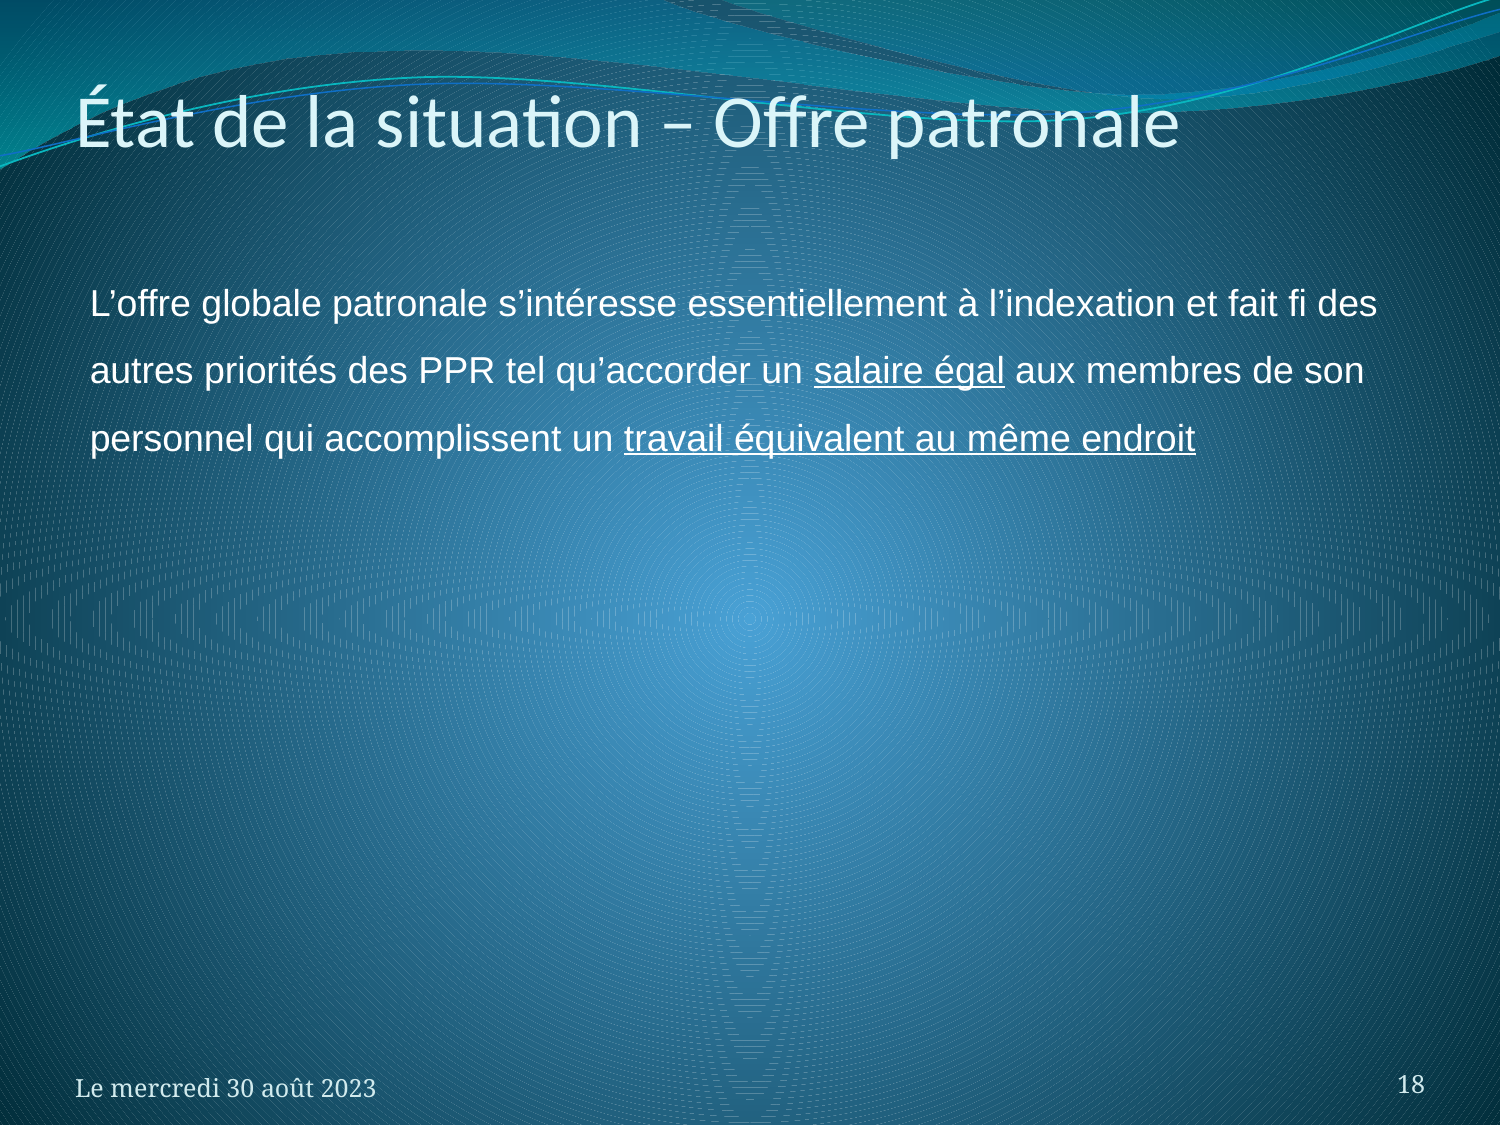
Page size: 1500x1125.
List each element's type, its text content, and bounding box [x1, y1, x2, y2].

list L’offre globale patronale s’intéresse essentiellement à l’indexation et fait fi des autres priorités des PPR tel qu’accorder un salaire égal aux membres de son personnel qui accomplissent un travail équivalent au même endroit [75, 196, 1425, 1024]
title État de la situation – Offre patronale [75, 41, 1425, 162]
slide_number Le mercredi 30 août 2023 [75, 1042, 425, 1103]
slide_number 18 [1299, 1042, 1425, 1103]
